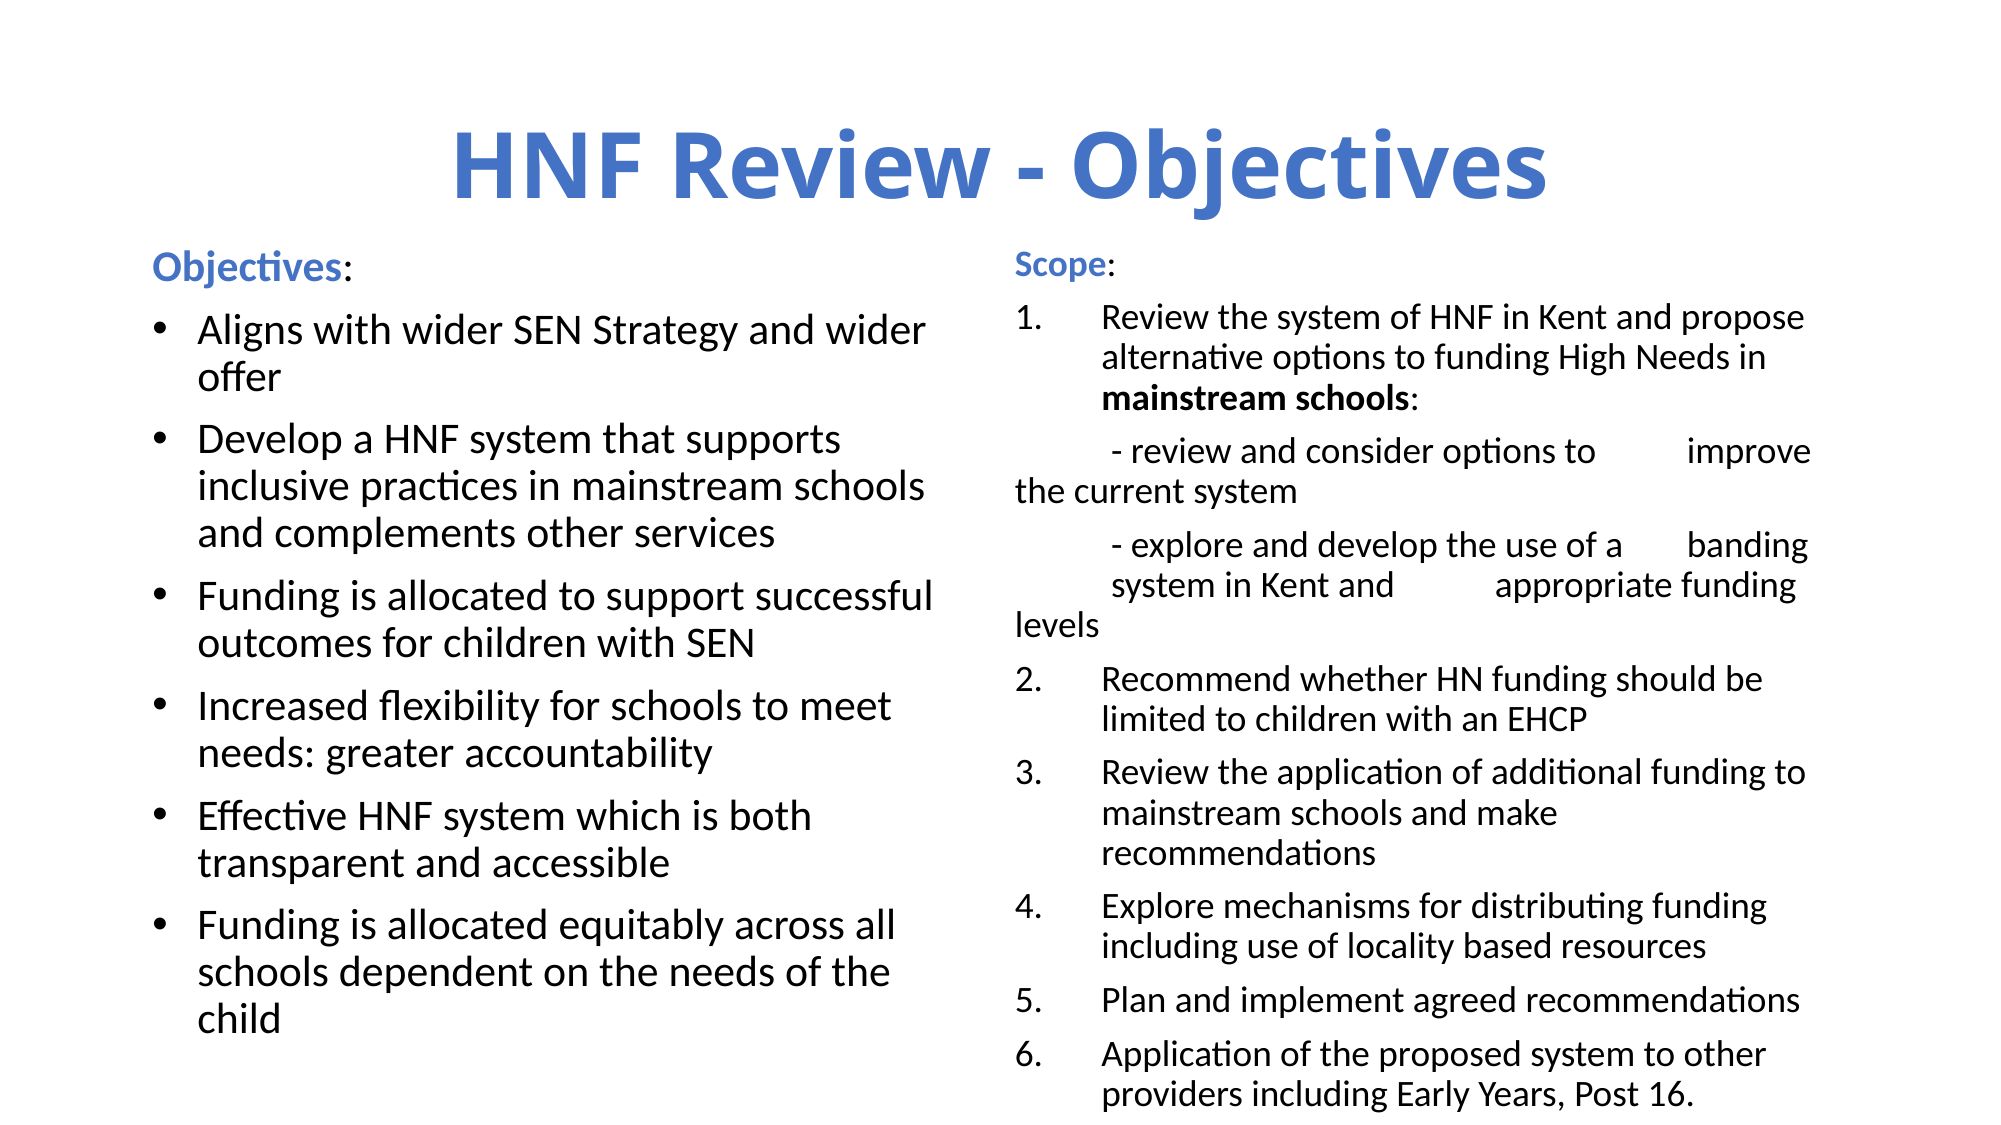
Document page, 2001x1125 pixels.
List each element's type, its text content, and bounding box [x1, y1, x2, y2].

list Scope: Review the system of HNF in Kent and propose alternative options to funding High Needs in mainstream schools: - review and consider options to improve the current system - explore and develop the use of a banding system in Kent and appropriate funding levels Recommend whether HN funding should be limited to children with an EHCP Review the application of additional funding to mainstream schools and make recommendations Explore mechanisms for distributing funding including use of locality based resources Plan and implement agreed recommendations Application of the proposed system to other providers including Early Years, Post 16. [999, 236, 1850, 1125]
title HNF Review - Objectives [137, 59, 1863, 278]
list Objectives: Aligns with wider SEN Strategy and wider offer Develop a HNF system that supports inclusive practices in mainstream schools and complements other services Funding is allocated to support successful outcomes for children with SEN Increased flexibility for schools to meet needs: greater accountability Effective HNF system which is both transparent and accessible Funding is allocated equitably across all schools dependent on the needs of the child [137, 236, 988, 1066]
